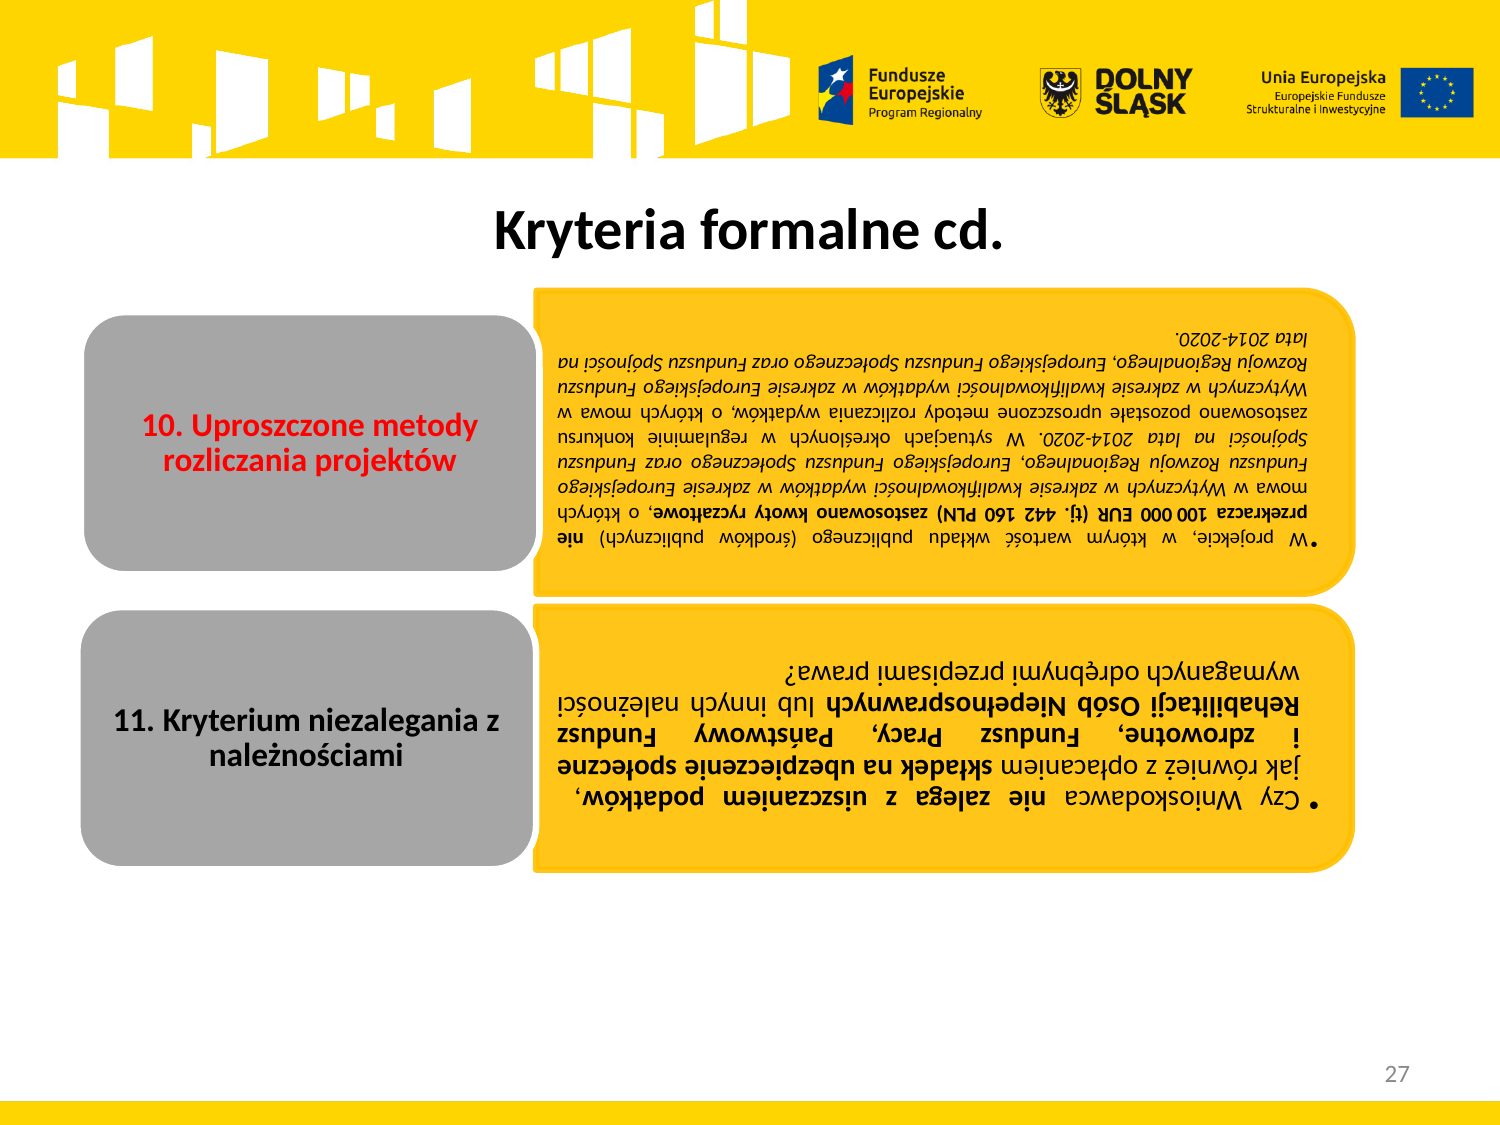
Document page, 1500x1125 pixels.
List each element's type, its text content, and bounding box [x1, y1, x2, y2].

picture [0, 0, 1500, 1125]
title Kryteria formalne cd. [74, 184, 1426, 268]
slide_number 27 [1074, 1042, 1425, 1103]
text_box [76, 290, 1353, 870]
